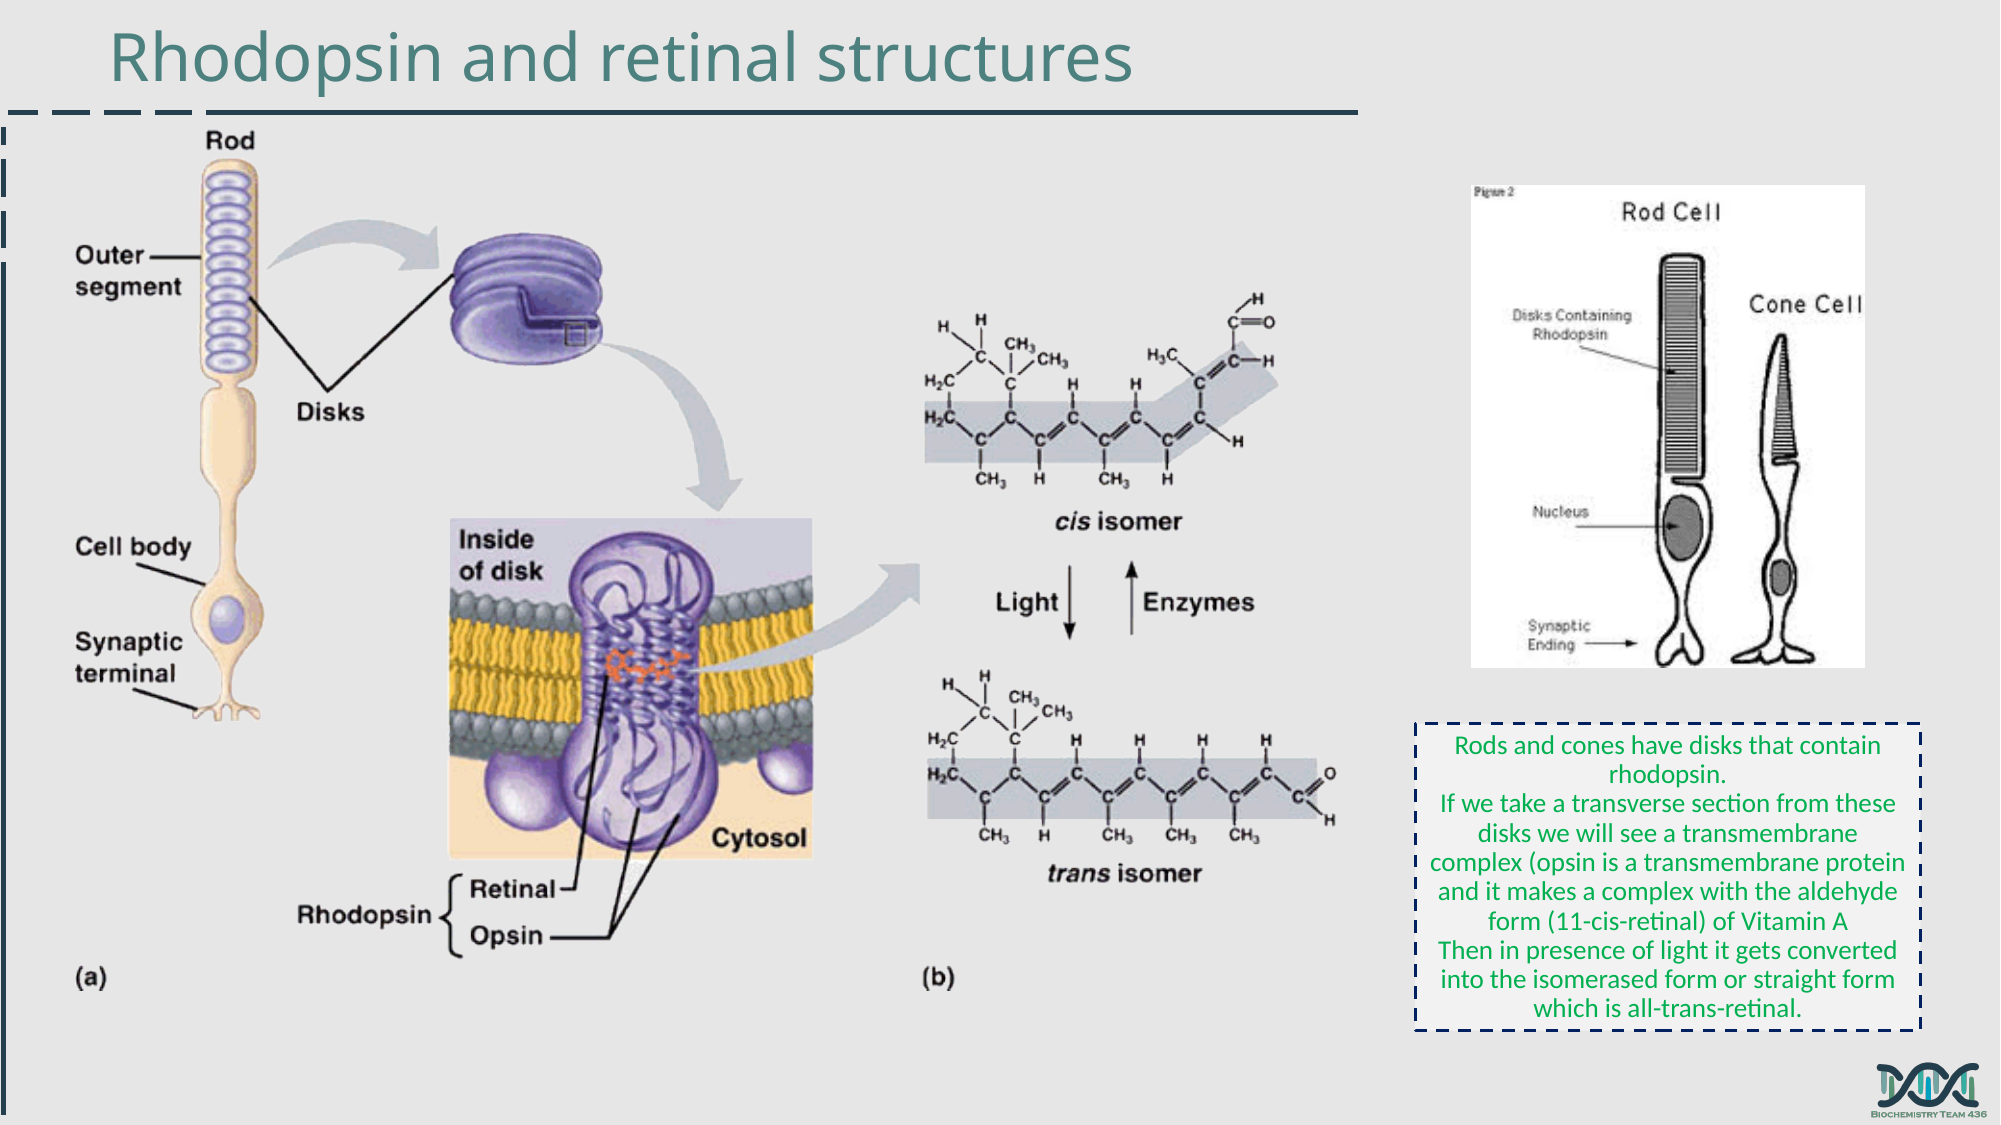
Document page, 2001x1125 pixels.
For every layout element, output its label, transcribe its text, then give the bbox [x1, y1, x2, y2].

picture [75, 126, 1340, 991]
text_box Rods and cones have disks that contain rhodopsin. If we take a transverse section from these disks we will see a transmembrane complex (opsin is a transmembrane protein and it makes a complex with the aldehyde form (11-cis-retinal) of Vitamin A Then in presence of light it gets converted into the isomerased form or straight form which is all-trans-retinal. [1415, 723, 1921, 1031]
picture [1865, 1062, 2000, 1125]
text_box Rhodopsin and retinal structures [93, 7, 1250, 103]
picture [1471, 185, 1865, 668]
